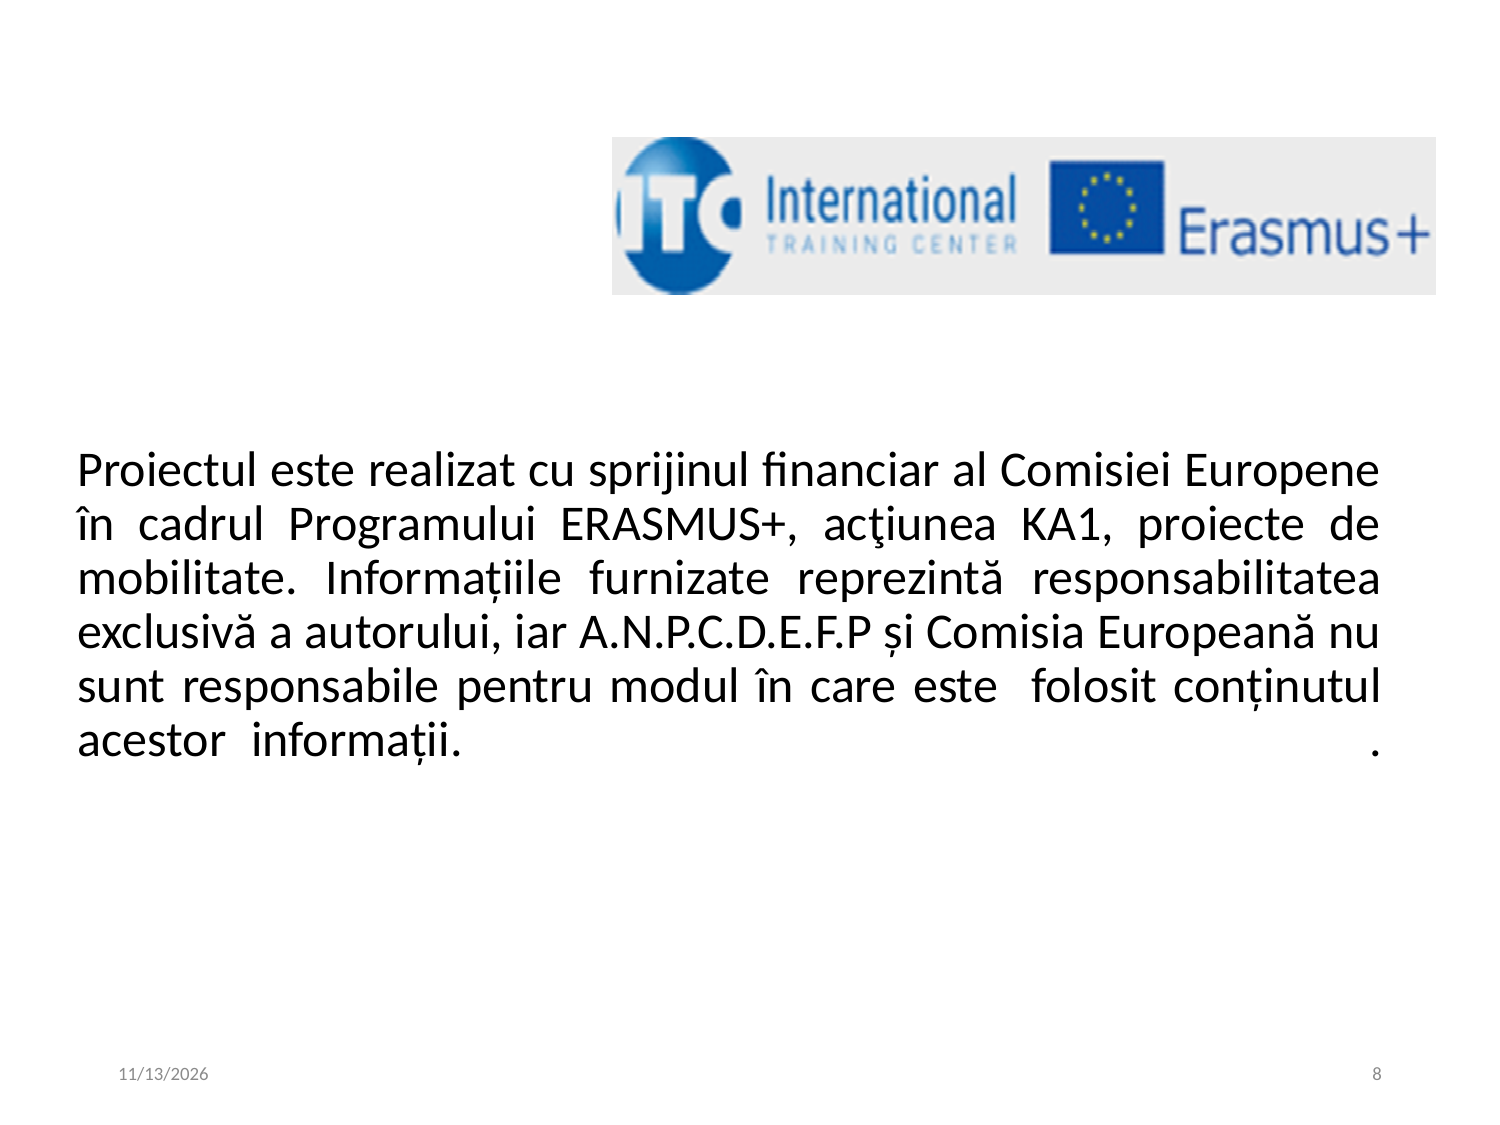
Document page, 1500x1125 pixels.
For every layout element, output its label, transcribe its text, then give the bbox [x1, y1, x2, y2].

title Proiectul este realizat cu sprijinul financiar al Comisiei Europene în cadrul Programului ERASMUS+, acţiunea KA1, proiecte de mobilitate. Informațiile furnizate reprezintă responsabilitatea exclusivă a autorului, iar A.N.P.C.D.E.F.P și Comisia Europeană nu sunt responsabile pentru modul în care este folosit conținutul acestor informații. . [62, 59, 1397, 1103]
picture [612, 137, 1436, 295]
slide_number 8 [1059, 1042, 1397, 1103]
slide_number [103, 1042, 441, 1103]
